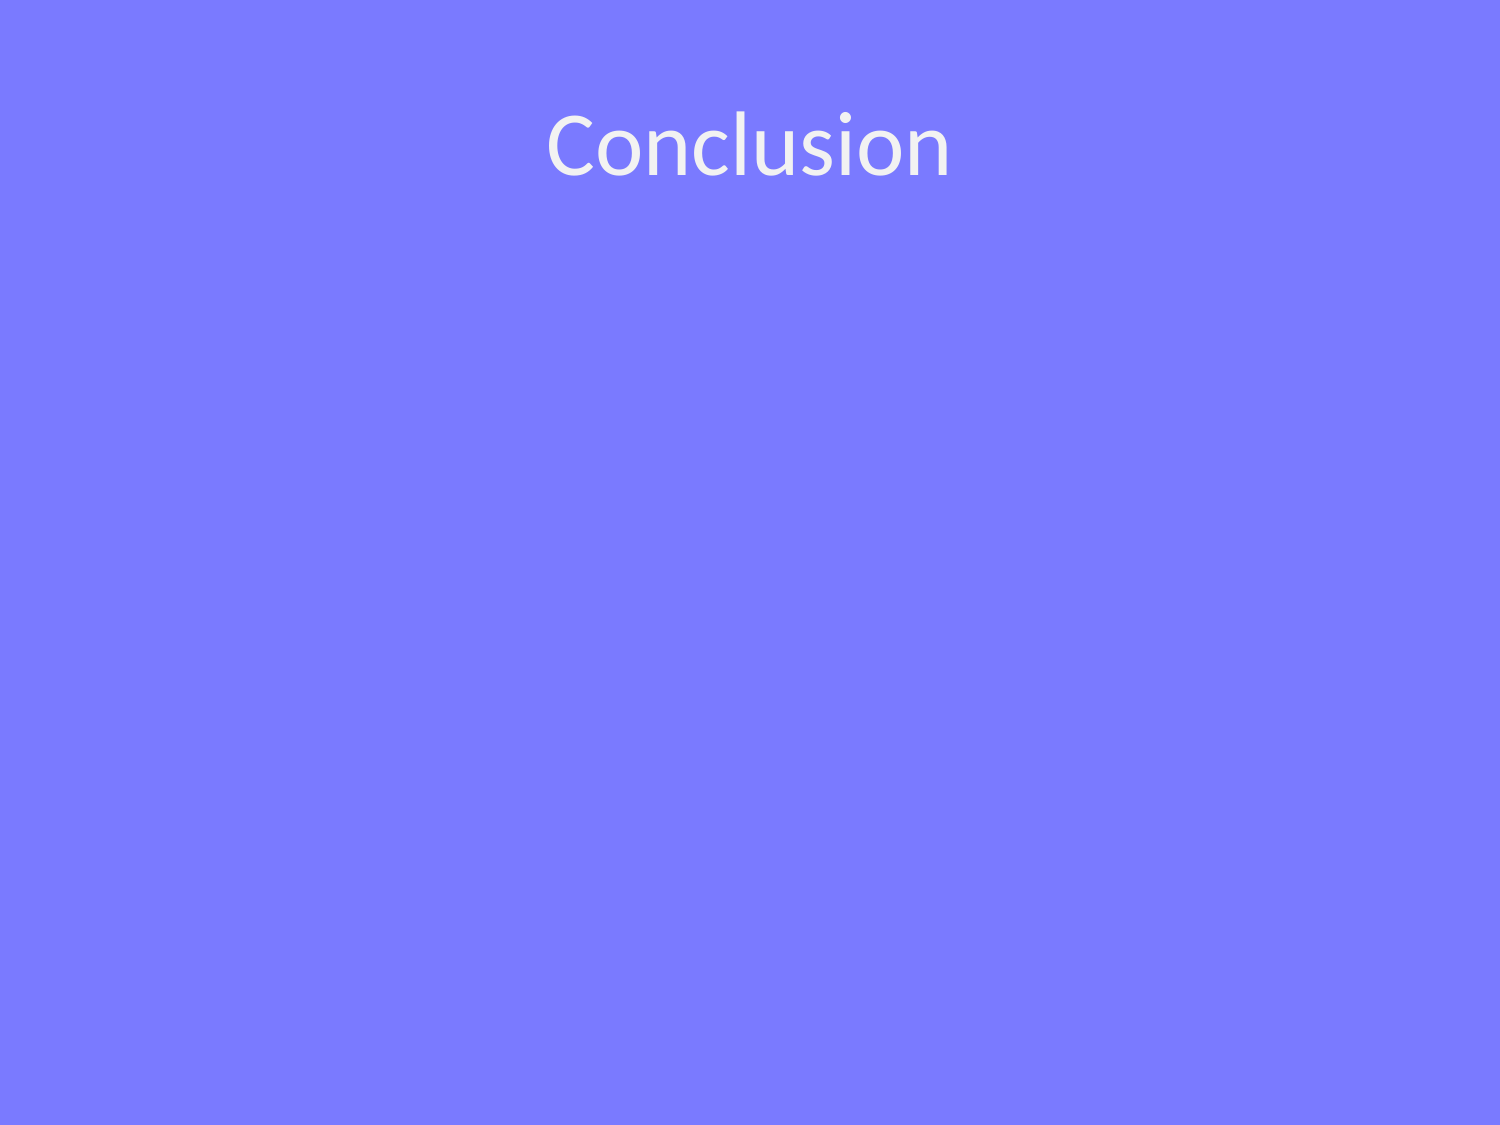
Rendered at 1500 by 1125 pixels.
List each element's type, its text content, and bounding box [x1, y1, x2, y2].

title Conclusion [75, 45, 1425, 233]
